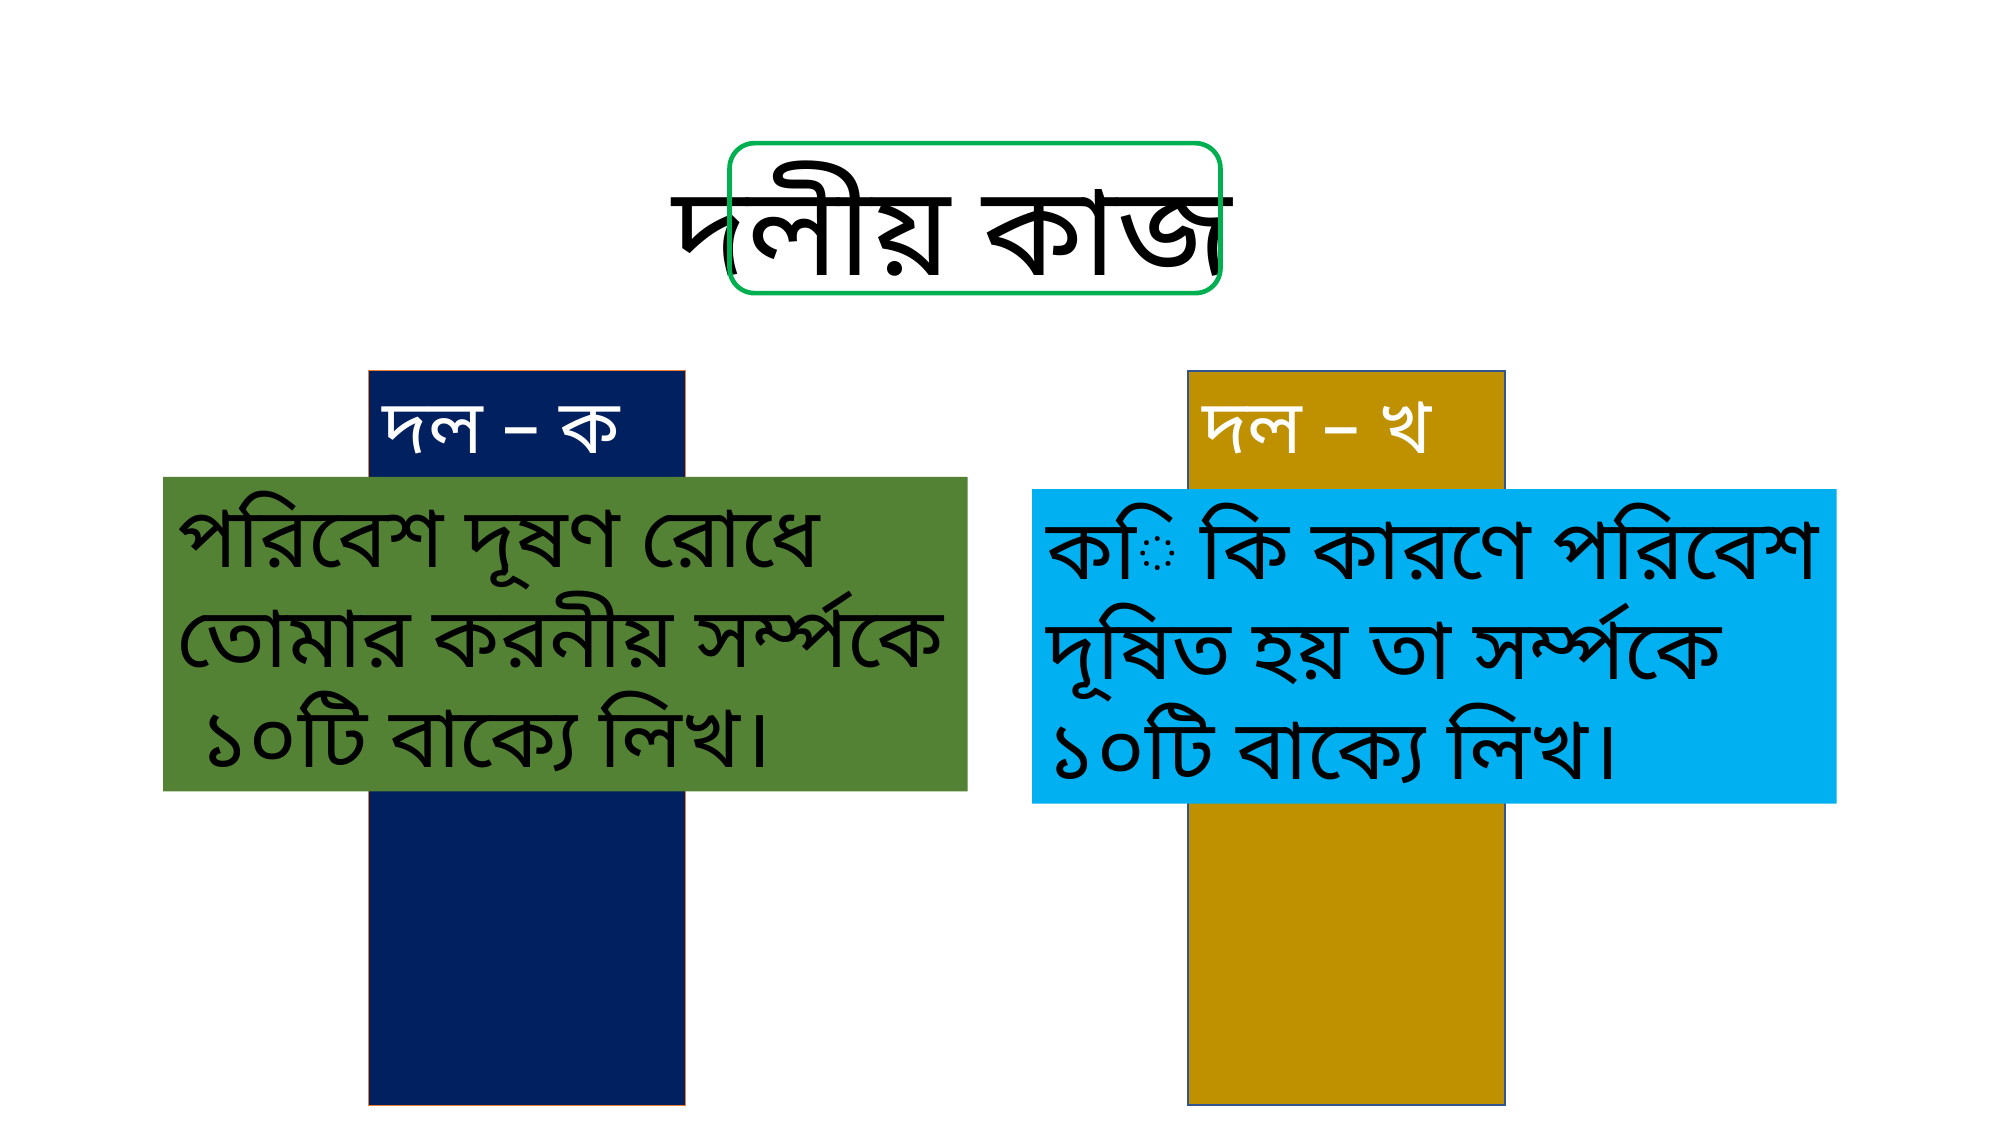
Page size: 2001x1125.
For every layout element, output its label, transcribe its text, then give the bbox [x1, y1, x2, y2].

text_box দল – খ [1187, 370, 1506, 489]
text_box কি কি কারণে পরিবেশ দূষিত হয় তা সর্ম্পকে ১০টি বাক্যে লিখ। [1032, 489, 1837, 804]
text_box পরিবেশ দূষণ রোধে তোমার করনীয় সর্ম্পকে ১০টি বাক্যে লিখ। [163, 476, 968, 792]
text_box দলীয় কাজ [535, 143, 1369, 308]
text_box দল – খ [1187, 804, 1506, 1106]
text_box [729, 143, 1221, 294]
text_box দল – ক [368, 370, 686, 476]
text_box দল – ক [368, 792, 686, 1106]
